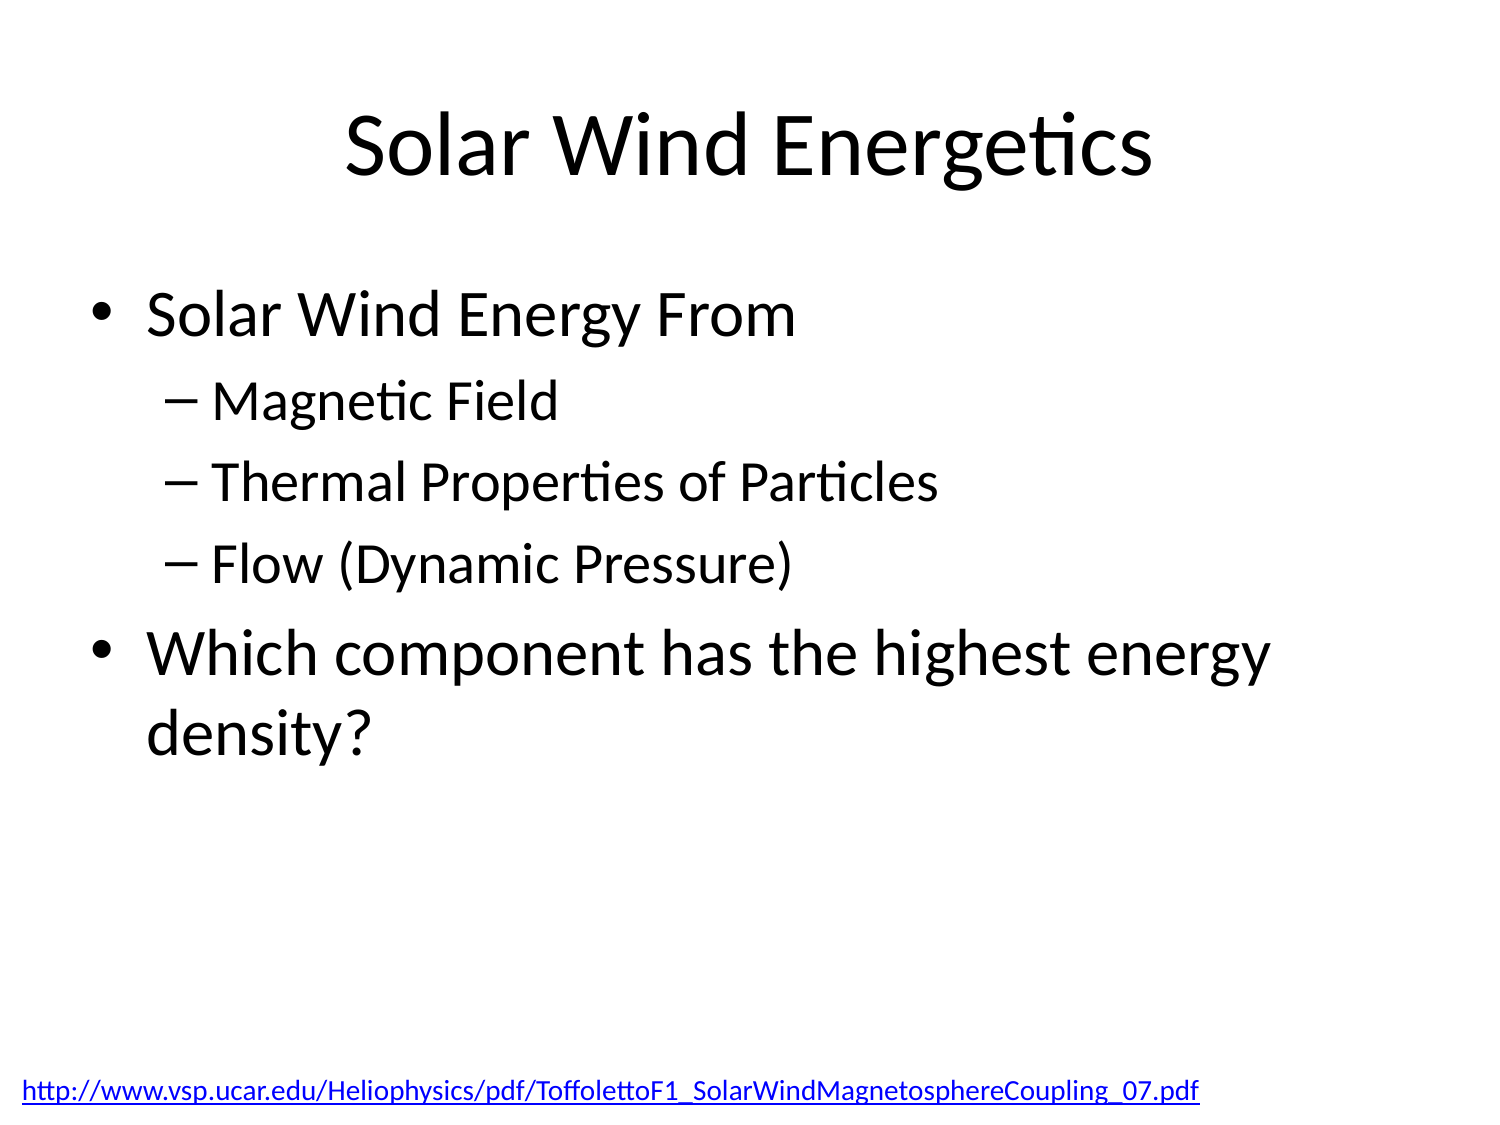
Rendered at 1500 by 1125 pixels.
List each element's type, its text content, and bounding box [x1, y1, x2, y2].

title Solar Wind Energetics [75, 45, 1425, 233]
list Solar Wind Energy From Magnetic Field Thermal Properties of Particles Flow (Dynamic Pressure) Which component has the highest energy density? [75, 262, 1425, 1005]
text_box http://www.vsp.ucar.edu/Heliophysics/pdf/ToffolettoF1_SolarWindMagnetosphereCoupling_07.pdf [7, 1064, 1216, 1115]
